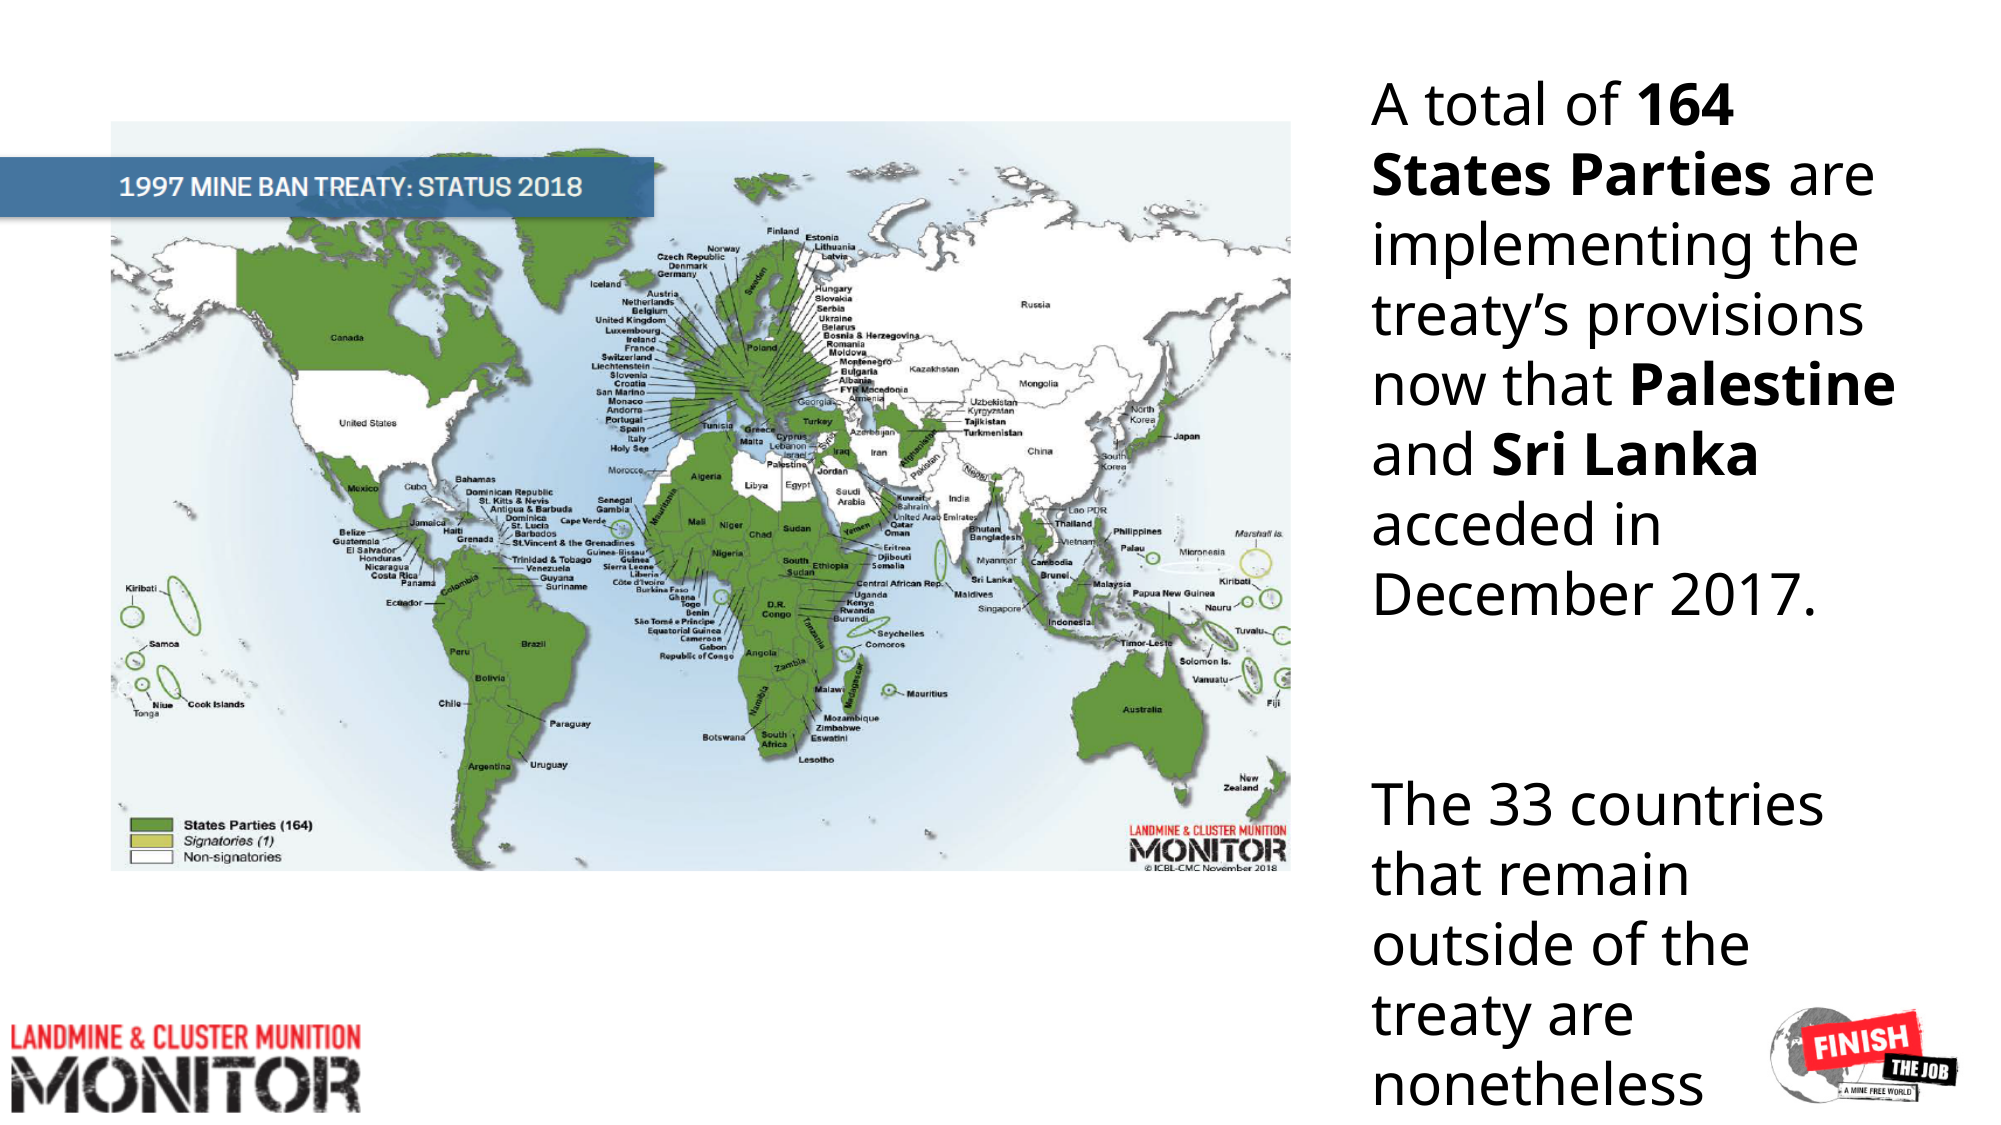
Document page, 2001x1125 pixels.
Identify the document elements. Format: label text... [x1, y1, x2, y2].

text_box A total of 164 States Parties are implementing the treaty’s provisions now that Palestine and Sri Lanka acceded in December 2017. The 33 countries that remain outside of the treaty are nonetheless abiding by its key provisions. [1356, 60, 1921, 1125]
picture [12, 893, 360, 1125]
picture [0, 94, 1314, 890]
picture [1756, 1001, 1969, 1112]
